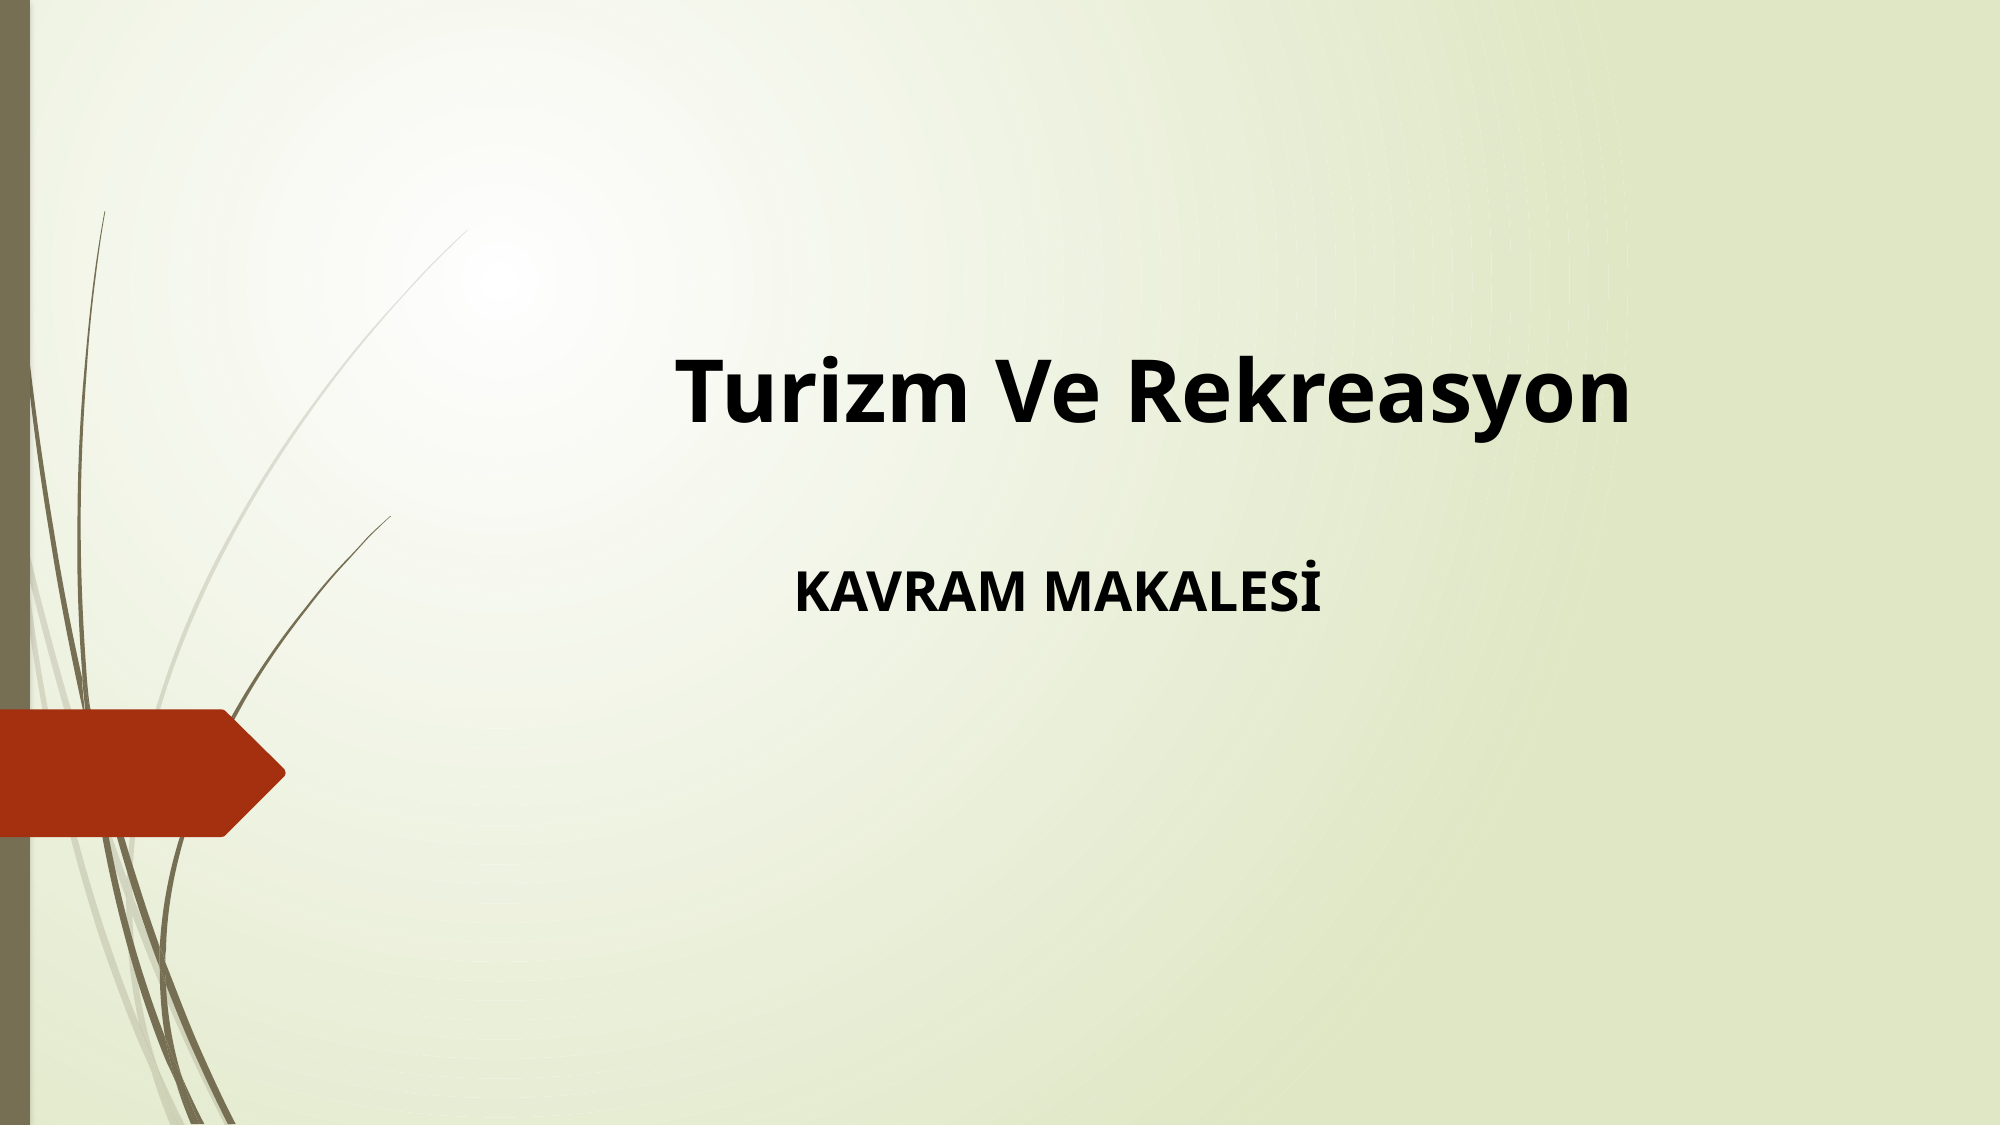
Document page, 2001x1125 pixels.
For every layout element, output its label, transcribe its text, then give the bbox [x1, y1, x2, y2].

title Turizm Ve Rekreasyon [659, 327, 1727, 448]
subtitle KAVRAM MAKALESİ [778, 548, 1364, 647]
